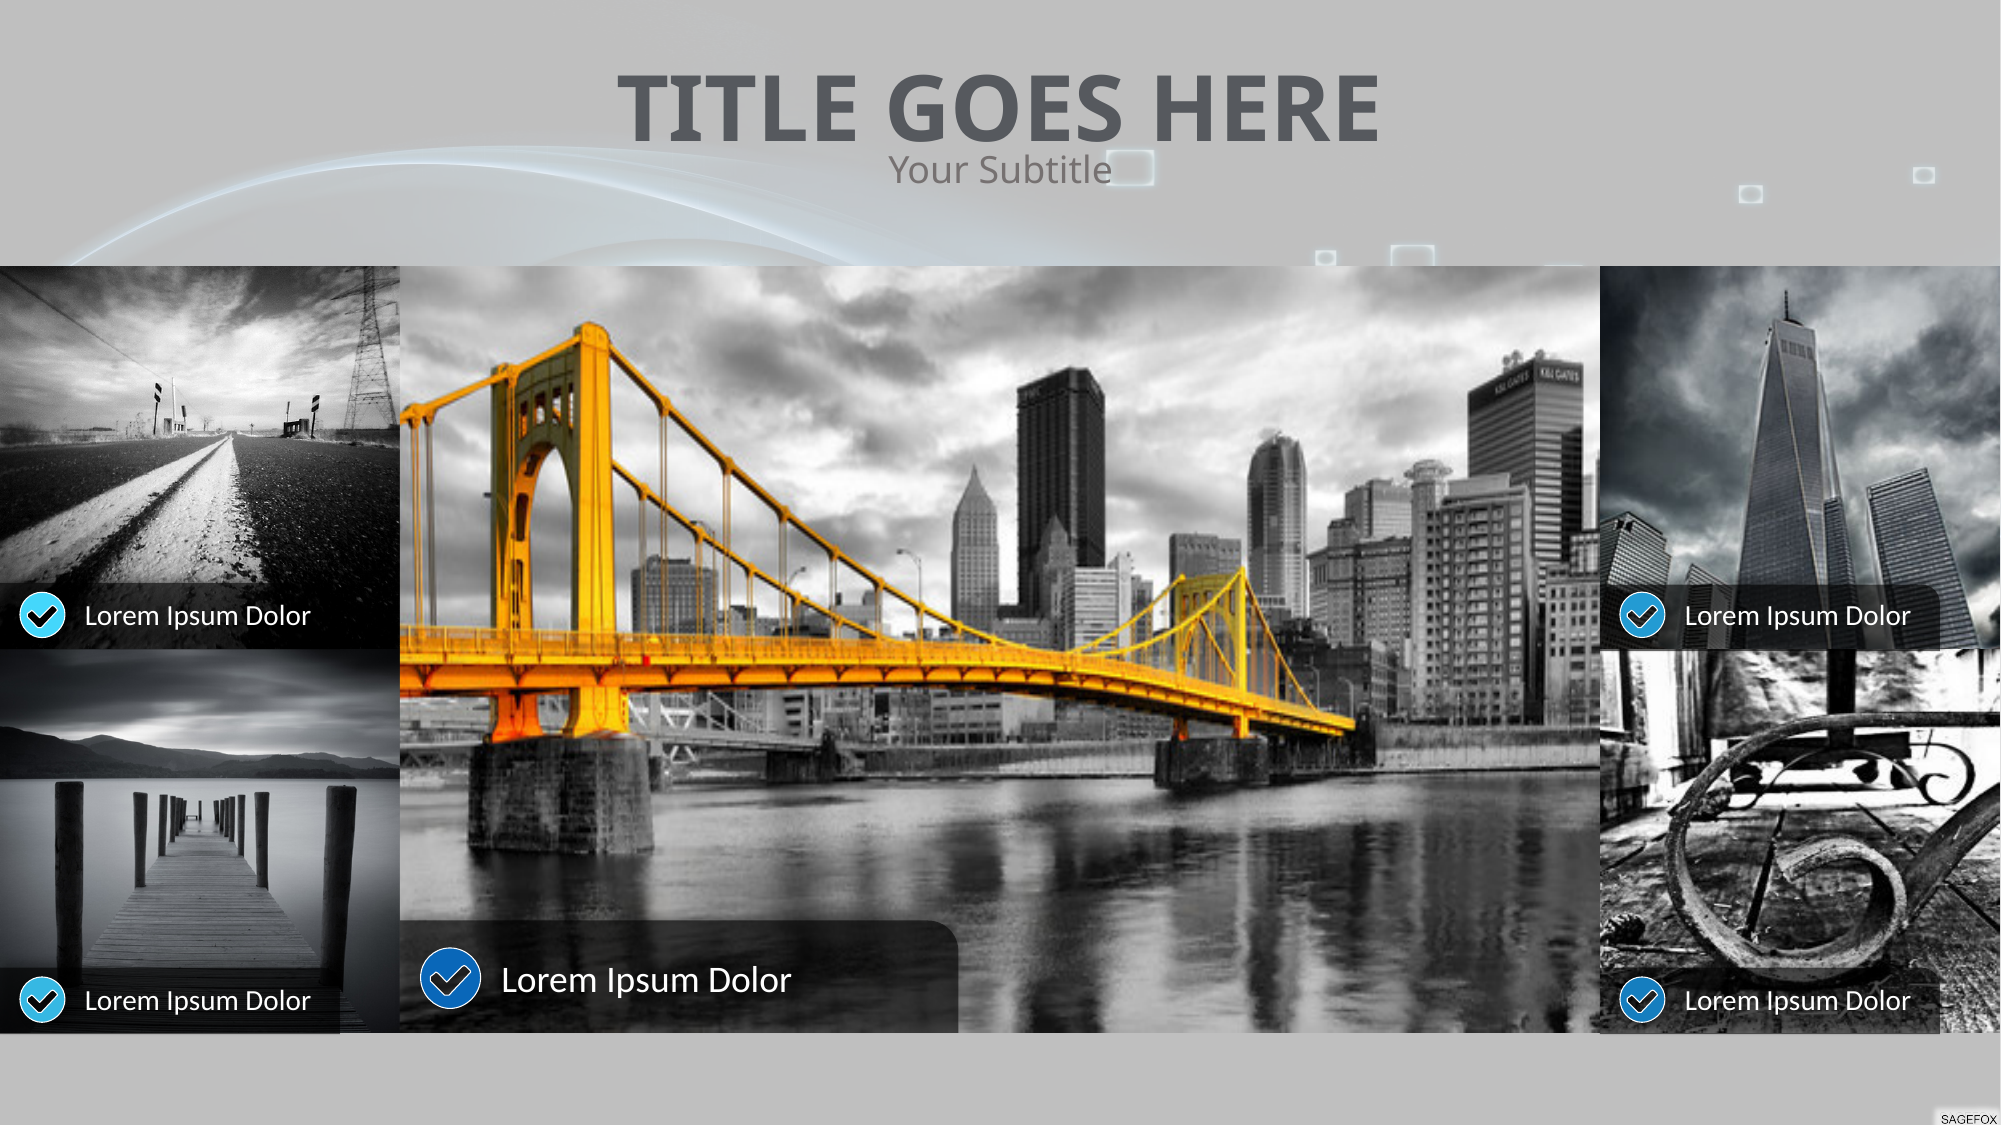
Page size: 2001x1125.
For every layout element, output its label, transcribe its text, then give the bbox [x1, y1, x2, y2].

text_box Lorem Ipsum Dolor [1684, 596, 1940, 632]
text_box [19, 976, 65, 1023]
text_box [0, 581, 341, 651]
text_box [398, 919, 960, 1034]
text_box [1598, 966, 1941, 1036]
text_box [1601, 265, 2000, 648]
text_box Lorem Ipsum Dolor [84, 596, 340, 632]
text_box [1619, 976, 1665, 1023]
text_box [1619, 592, 1665, 638]
text_box [19, 592, 65, 638]
text_box Lorem Ipsum Dolor [501, 955, 864, 1001]
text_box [548, 42, 1452, 199]
picture [1938, 1114, 1999, 1125]
text_box [420, 947, 481, 1009]
text_box [1601, 648, 2000, 1034]
text_box [399, 265, 1601, 1034]
text_box [0, 265, 399, 648]
text_box Lorem Ipsum Dolor [1684, 981, 1940, 1017]
text_box [0, 966, 341, 1036]
text_box Lorem Ipsum Dolor [84, 981, 340, 1017]
text_box [1598, 583, 1941, 653]
text_box [0, 648, 399, 1034]
